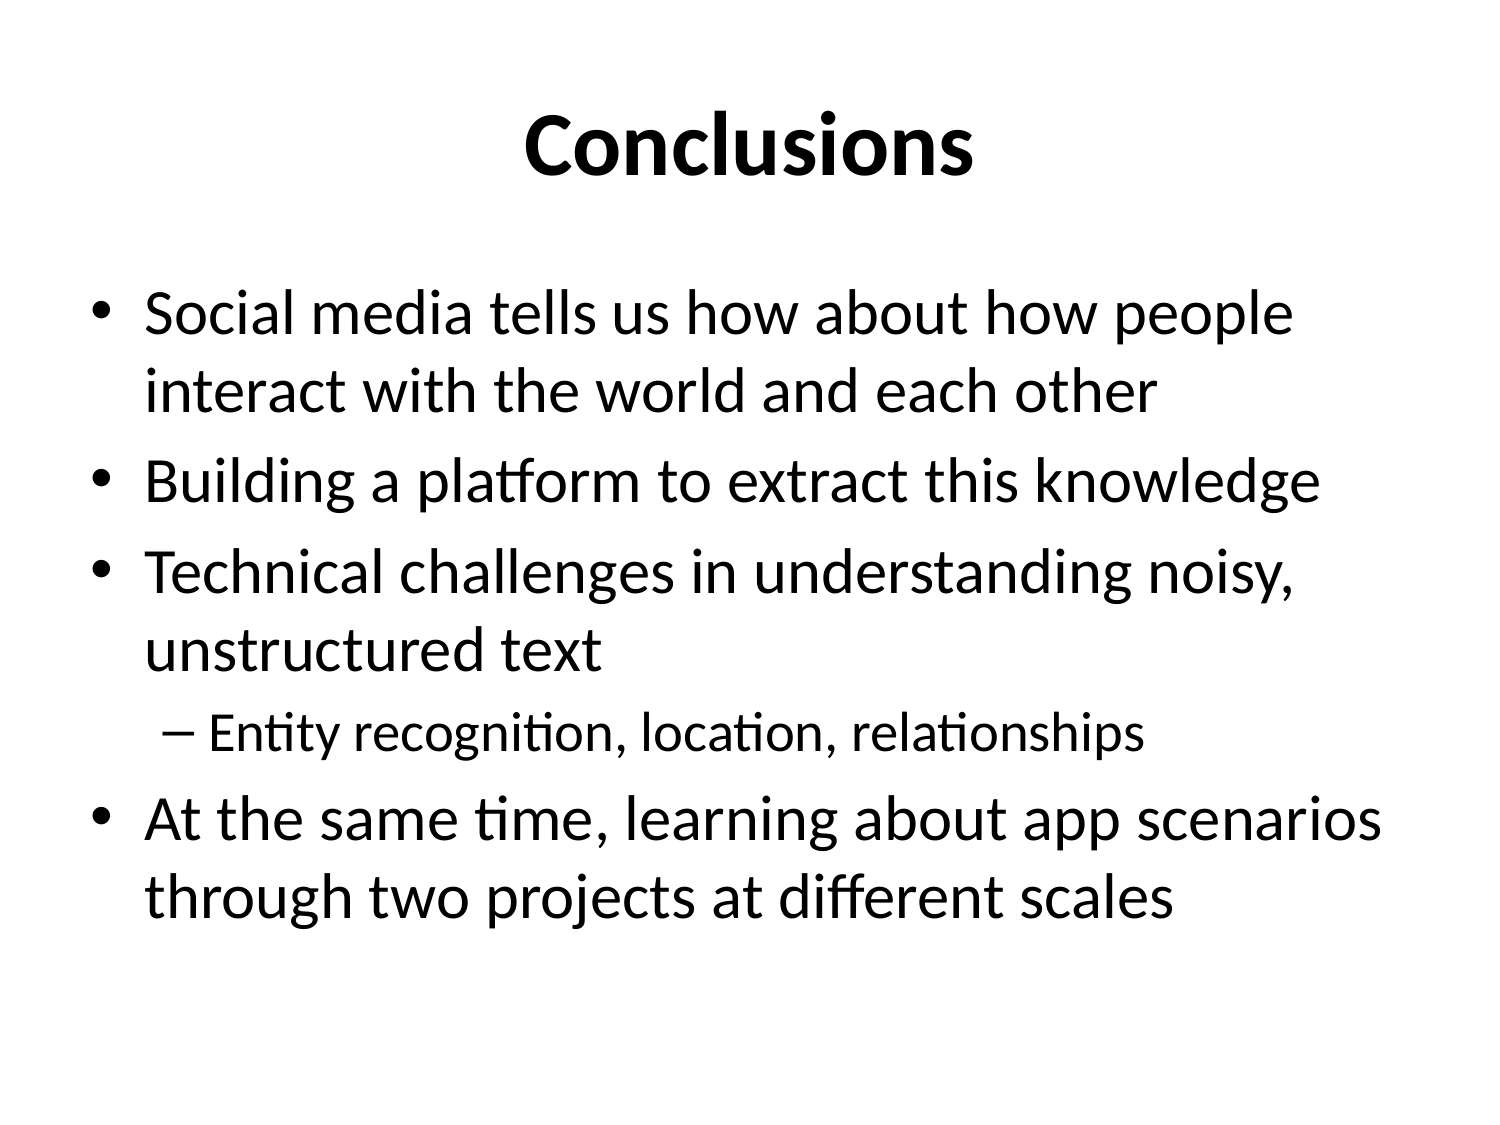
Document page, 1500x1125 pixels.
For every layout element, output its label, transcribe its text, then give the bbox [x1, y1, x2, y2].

title Conclusions [75, 45, 1425, 233]
list Social media tells us how about how people interact with the world and each other Building a platform to extract this knowledge Technical challenges in understanding noisy, unstructured text Entity recognition, location, relationships At the same time, learning about app scenarios through two projects at different scales [75, 262, 1425, 1005]
